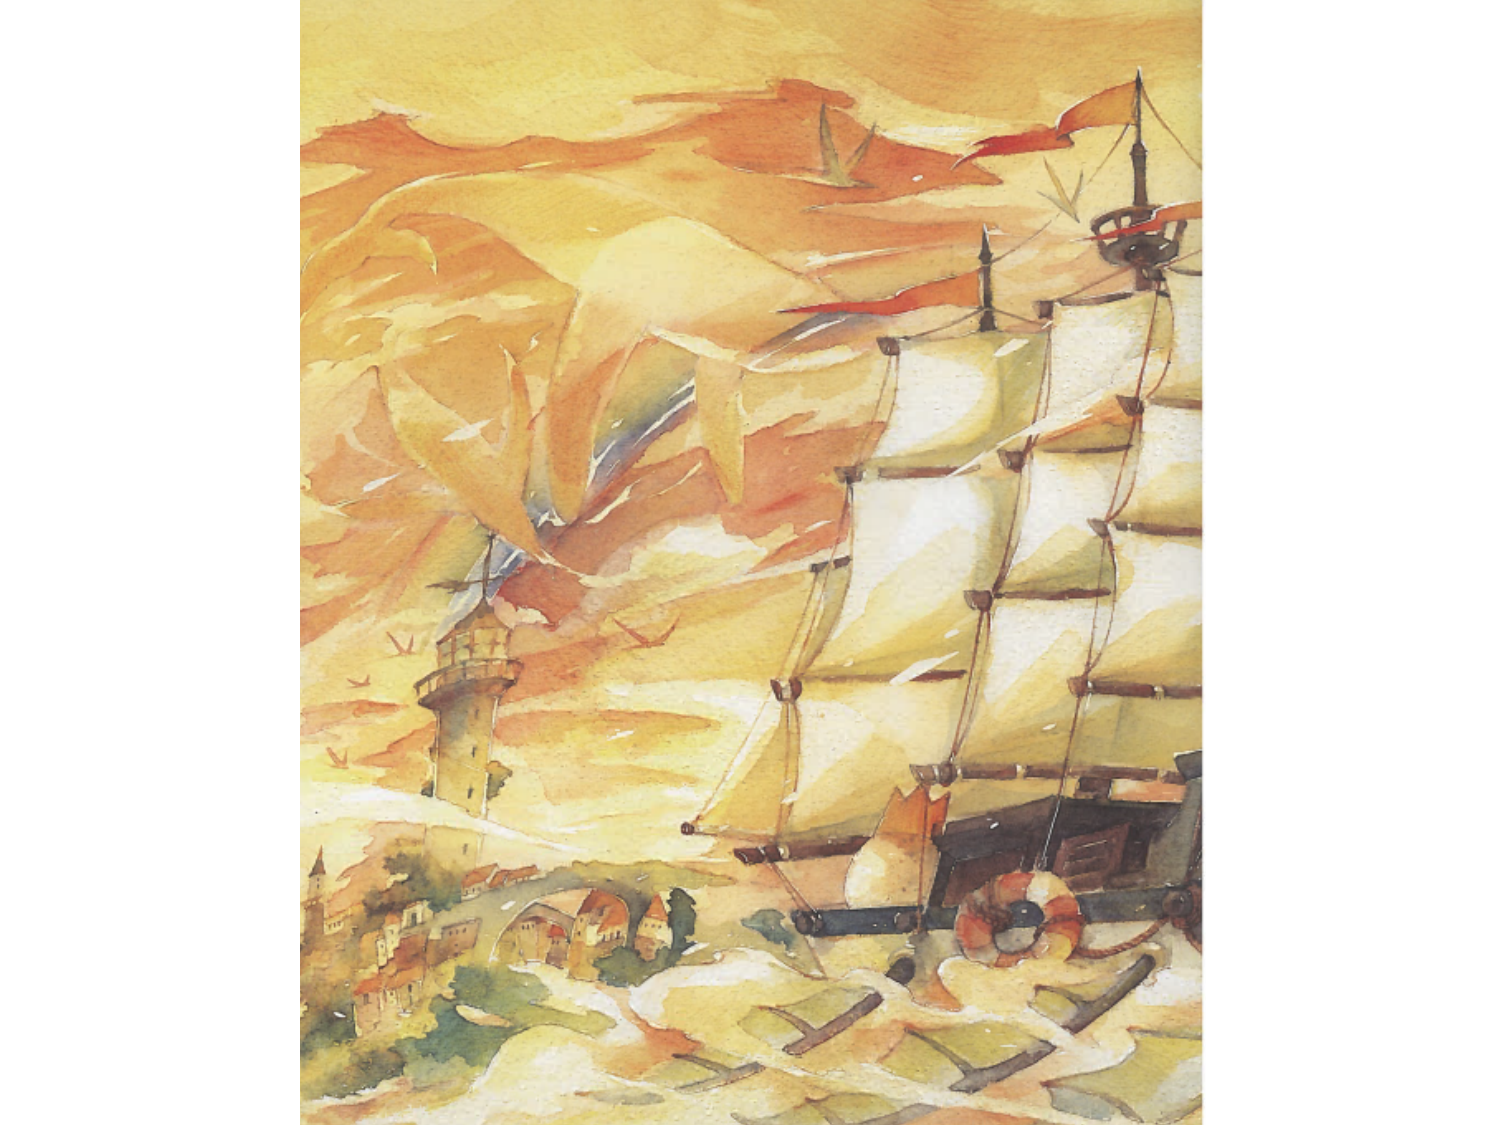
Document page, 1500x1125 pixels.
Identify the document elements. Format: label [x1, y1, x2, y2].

list [299, 0, 1206, 1125]
